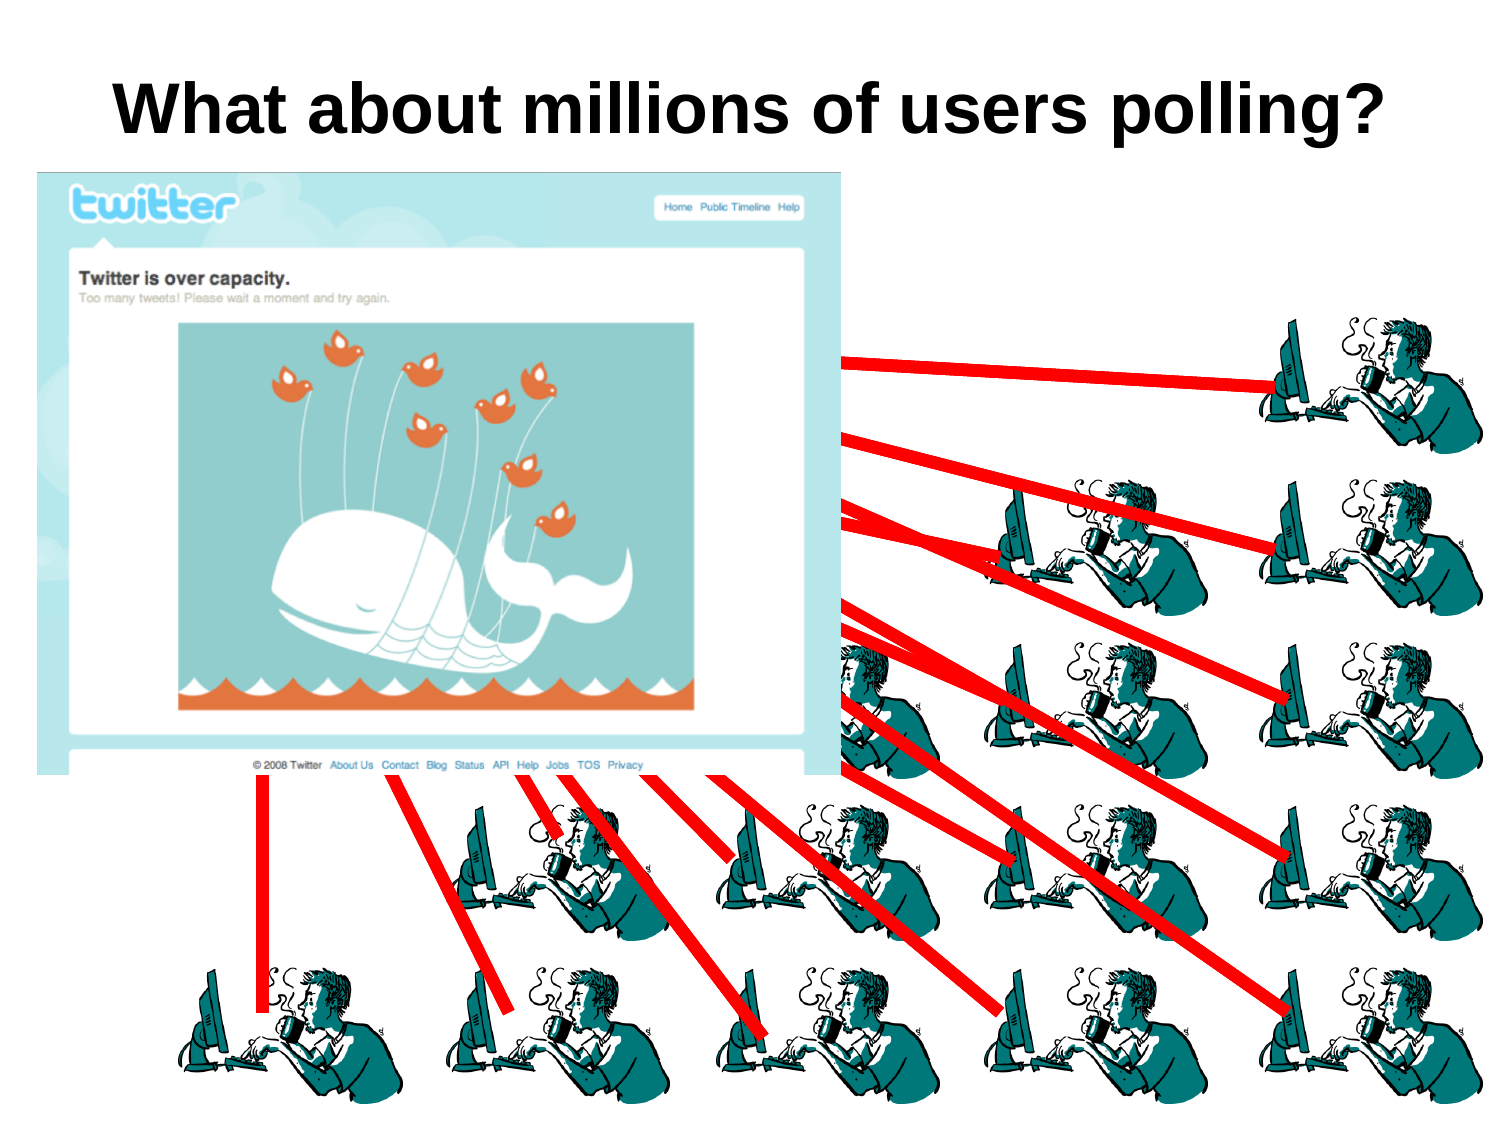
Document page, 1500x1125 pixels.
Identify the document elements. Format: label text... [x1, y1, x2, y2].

picture [37, 172, 842, 776]
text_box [442, 1047, 676, 1113]
title What about millions of users polling? [62, 21, 1438, 188]
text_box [712, 1047, 946, 1113]
picture [174, 962, 408, 1113]
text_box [979, 1047, 1213, 1113]
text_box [1254, 312, 1488, 1113]
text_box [262, 353, 1288, 1038]
